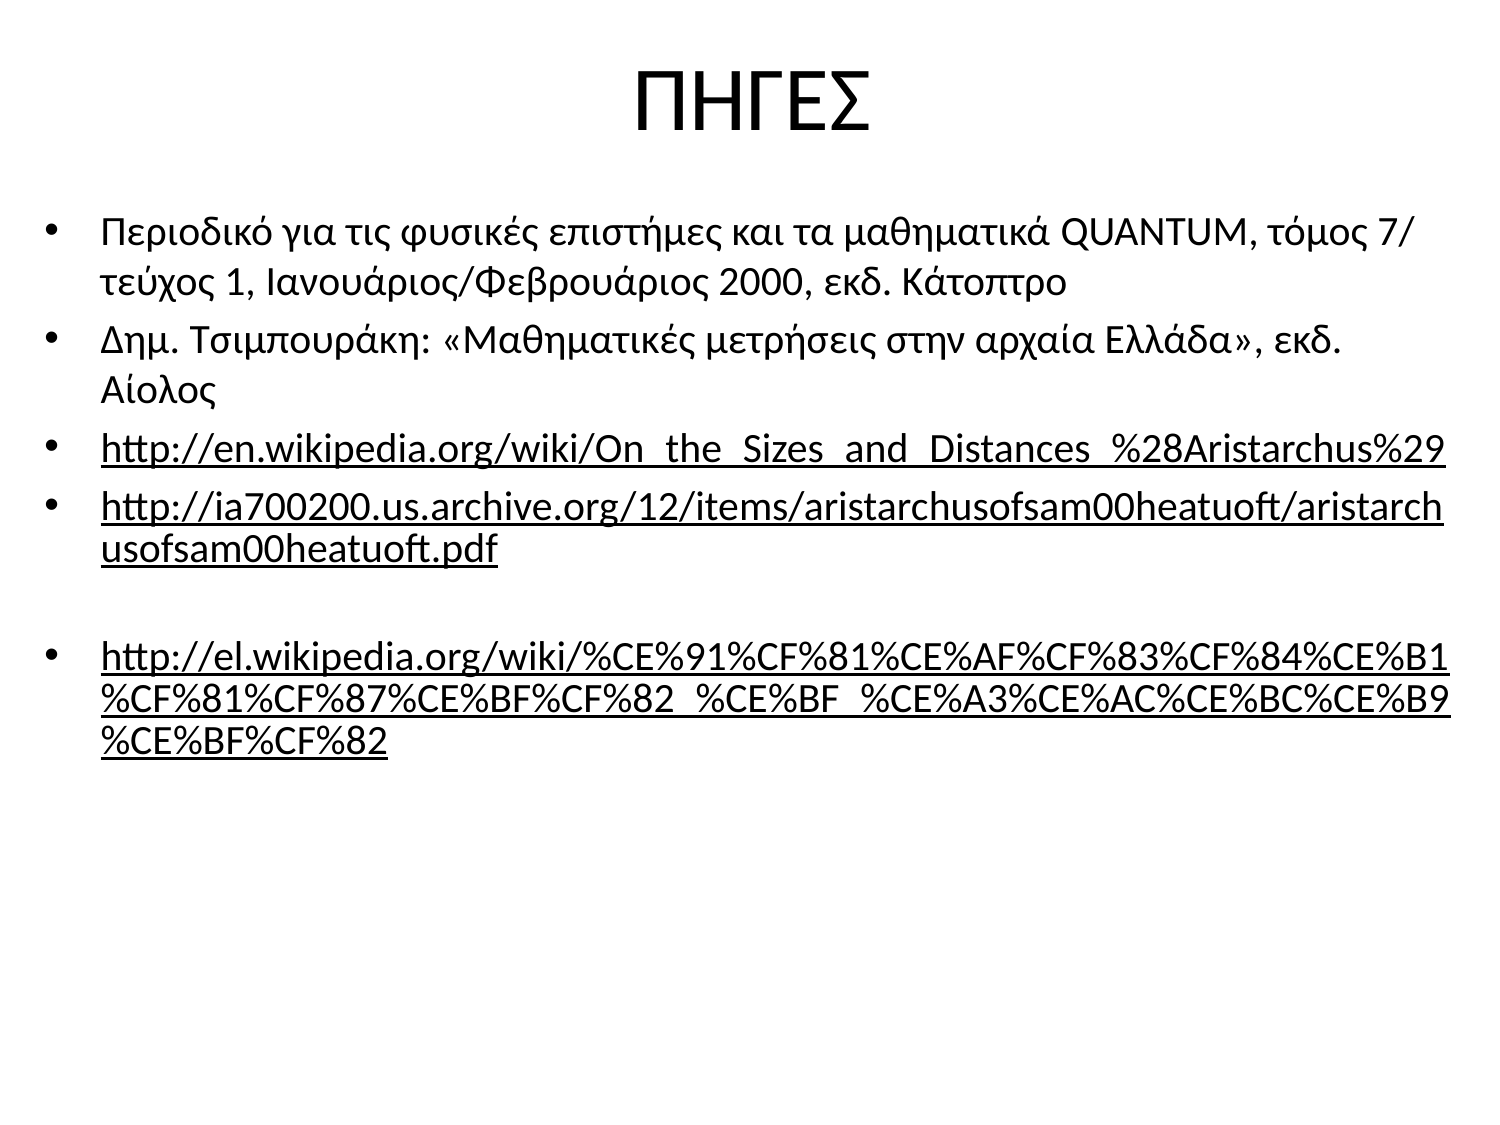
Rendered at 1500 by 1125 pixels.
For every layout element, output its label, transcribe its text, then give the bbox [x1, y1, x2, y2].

title ΠΗΓΕΣ [76, 0, 1428, 188]
list Περιοδικό για τις φυσικές επιστήμες και τα μαθηματικά QUANTUM, τόμος 7/ τεύχος 1, Ιανουάριος/Φεβρουάριος 2000, εκδ. Κάτοπτρο Δημ. Τσιμπουράκη: «Μαθηματικές μετρήσεις στην αρχαία Ελλάδα», εκδ. Αίολος http://en.wikipedia.org/wiki/On_the_Sizes_and_Distances_%28Aristarchus%29 http://ia700200.us.archive.org/12/items/aristarchusofsam00heatuoft/aristarchusofsam00heatuoft.pdf http://el.wikipedia.org/wiki/%CE%91%CF%81%CE%AF%CF%83%CF%84%CE%B1%CF%81%CF%87%CE%BF%CF%82_%CE%BF_%CE%A3%CE%AC%CE%BC%CE%B9%CE%BF%CF%82 [29, 196, 1471, 1059]
